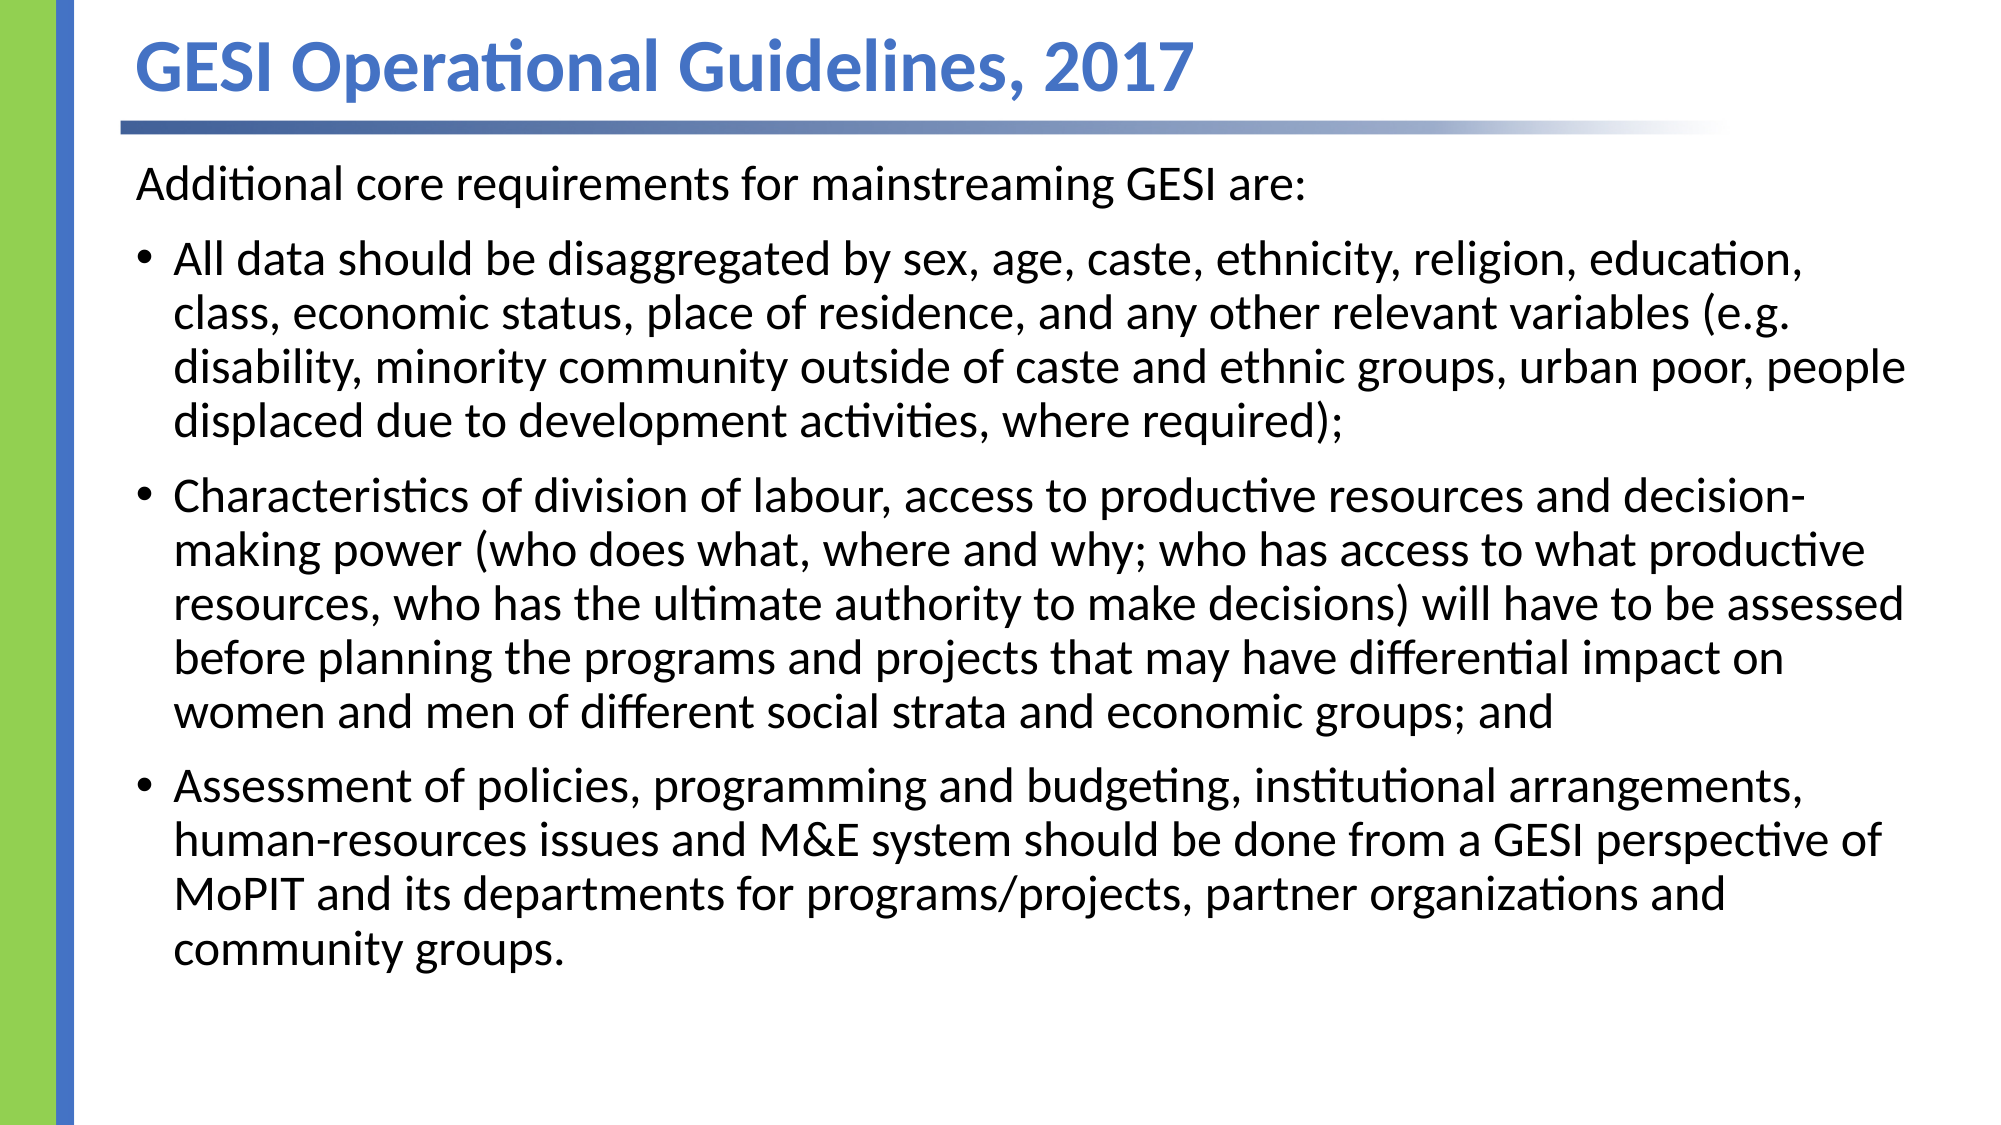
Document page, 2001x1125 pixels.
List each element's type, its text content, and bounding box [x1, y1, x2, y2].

picture [0, 0, 2000, 1125]
list Additional core requirements for mainstreaming GESI are: All data should be disaggregated by sex, age, caste, ethnicity, religion, education, class, economic status, place of residence, and any other relevant variables (e.g. disability, minority community outside of caste and ethnic groups, urban poor, people displaced due to development activities, where required); Characteristics of division of labour, access to productive resources and decision-making power (who does what, where and why; who has access to what productive resources, who has the ultimate authority to make decisions) will have to be assessed before planning the programs and projects that may have differential impact on women and men of different social strata and economic groups; and Assessment of policies, programming and budgeting, institutional arrangements, human-resources issues and M&E system should be done from a GESI perspective of MoPIT and its departments for programs/projects, partner organizations and community groups. [120, 149, 1932, 1120]
title GESI Operational Guidelines, 2017 [120, 5, 1932, 129]
